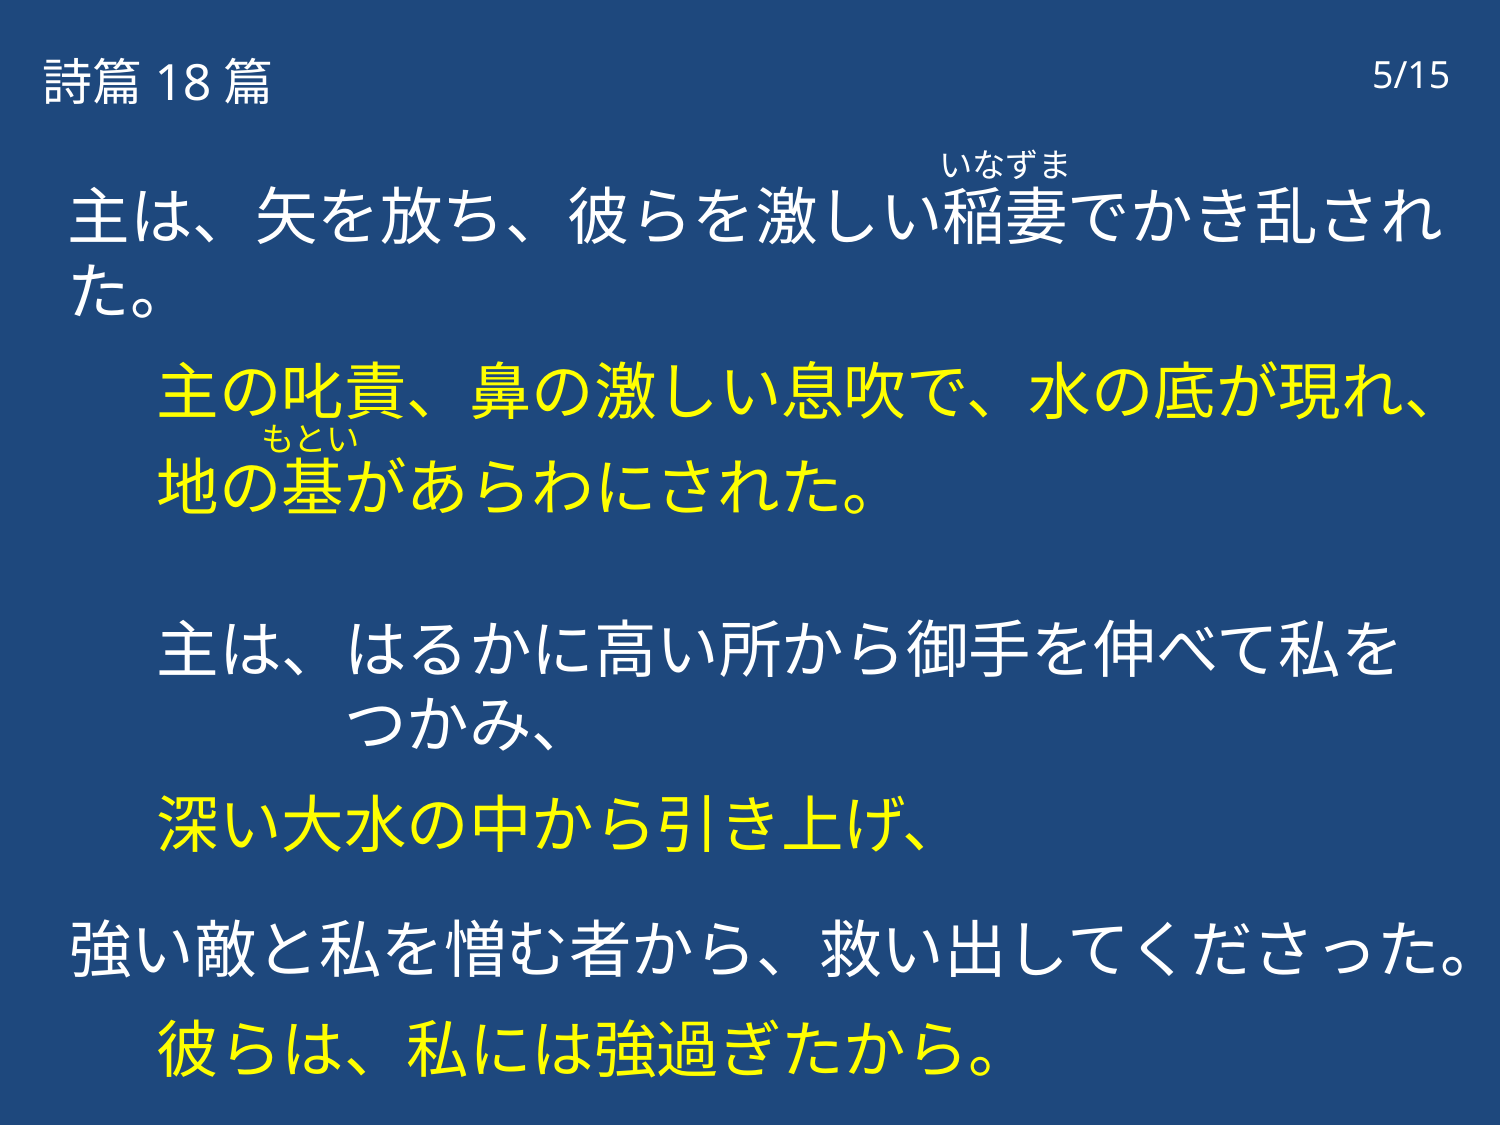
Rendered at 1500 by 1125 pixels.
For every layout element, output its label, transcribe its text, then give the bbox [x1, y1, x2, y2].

text_box いなずま [924, 137, 1088, 192]
text_box 主は、矢を放ち、彼らを激しい稲妻でかき乱された。 主の叱責、鼻の激しい息吹で、水の底が現れ、 地の基があらわにされた。 主は、はるかに高い所から御手を伸べて私を つかみ、 深い大水の中から引き上げ、 強い敵と私を憎む者から、救い出してくださった。 彼らは、私には強過ぎたから。 [53, 169, 1471, 1125]
text_box もとい [246, 410, 375, 466]
text_box 詩篇18篇 [27, 43, 389, 118]
text_box 5/15 [1357, 43, 1466, 103]
